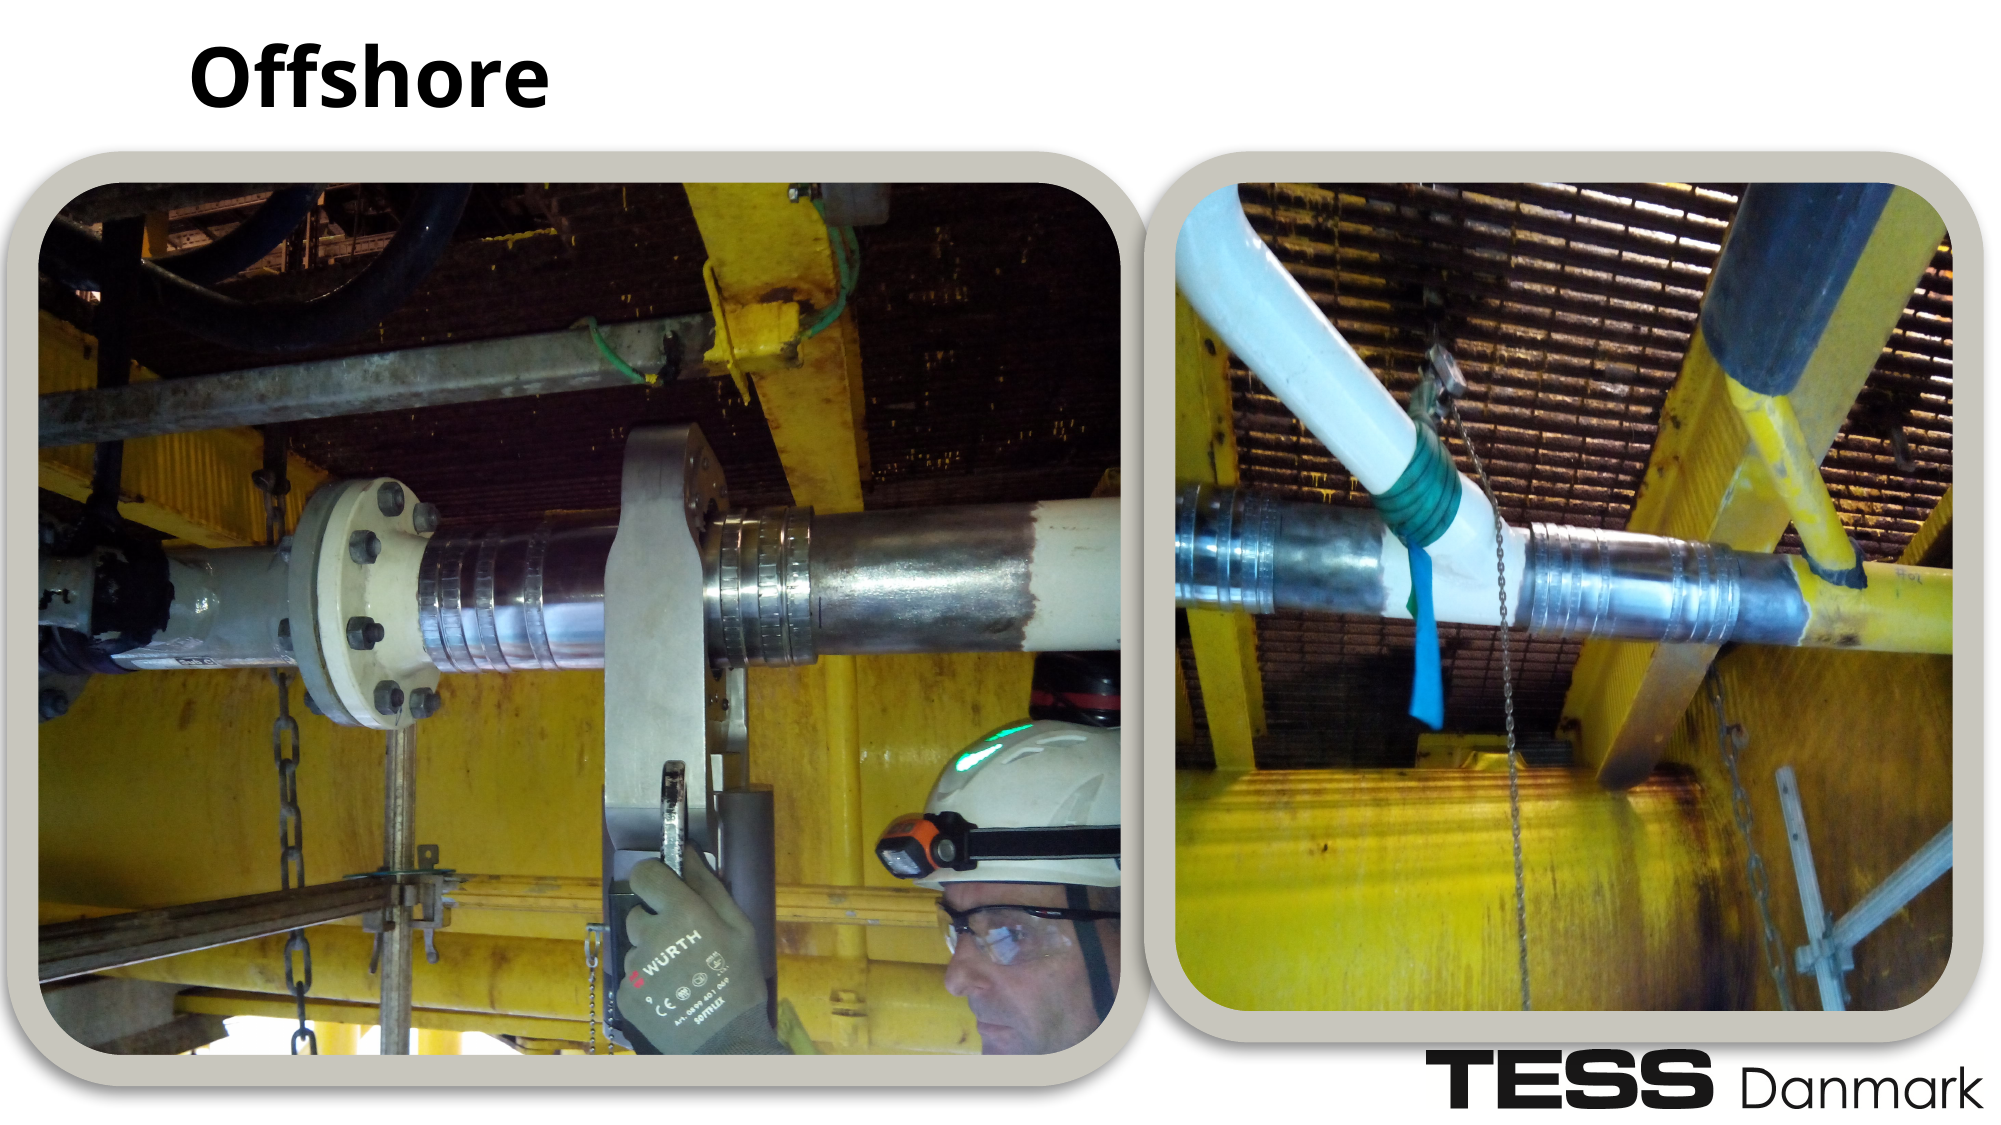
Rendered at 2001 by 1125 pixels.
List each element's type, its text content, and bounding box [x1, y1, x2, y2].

picture [1425, 1049, 1984, 1109]
picture [1159, 167, 1969, 1027]
text_box Offshore [22, 16, 717, 132]
picture [22, 167, 1137, 1071]
